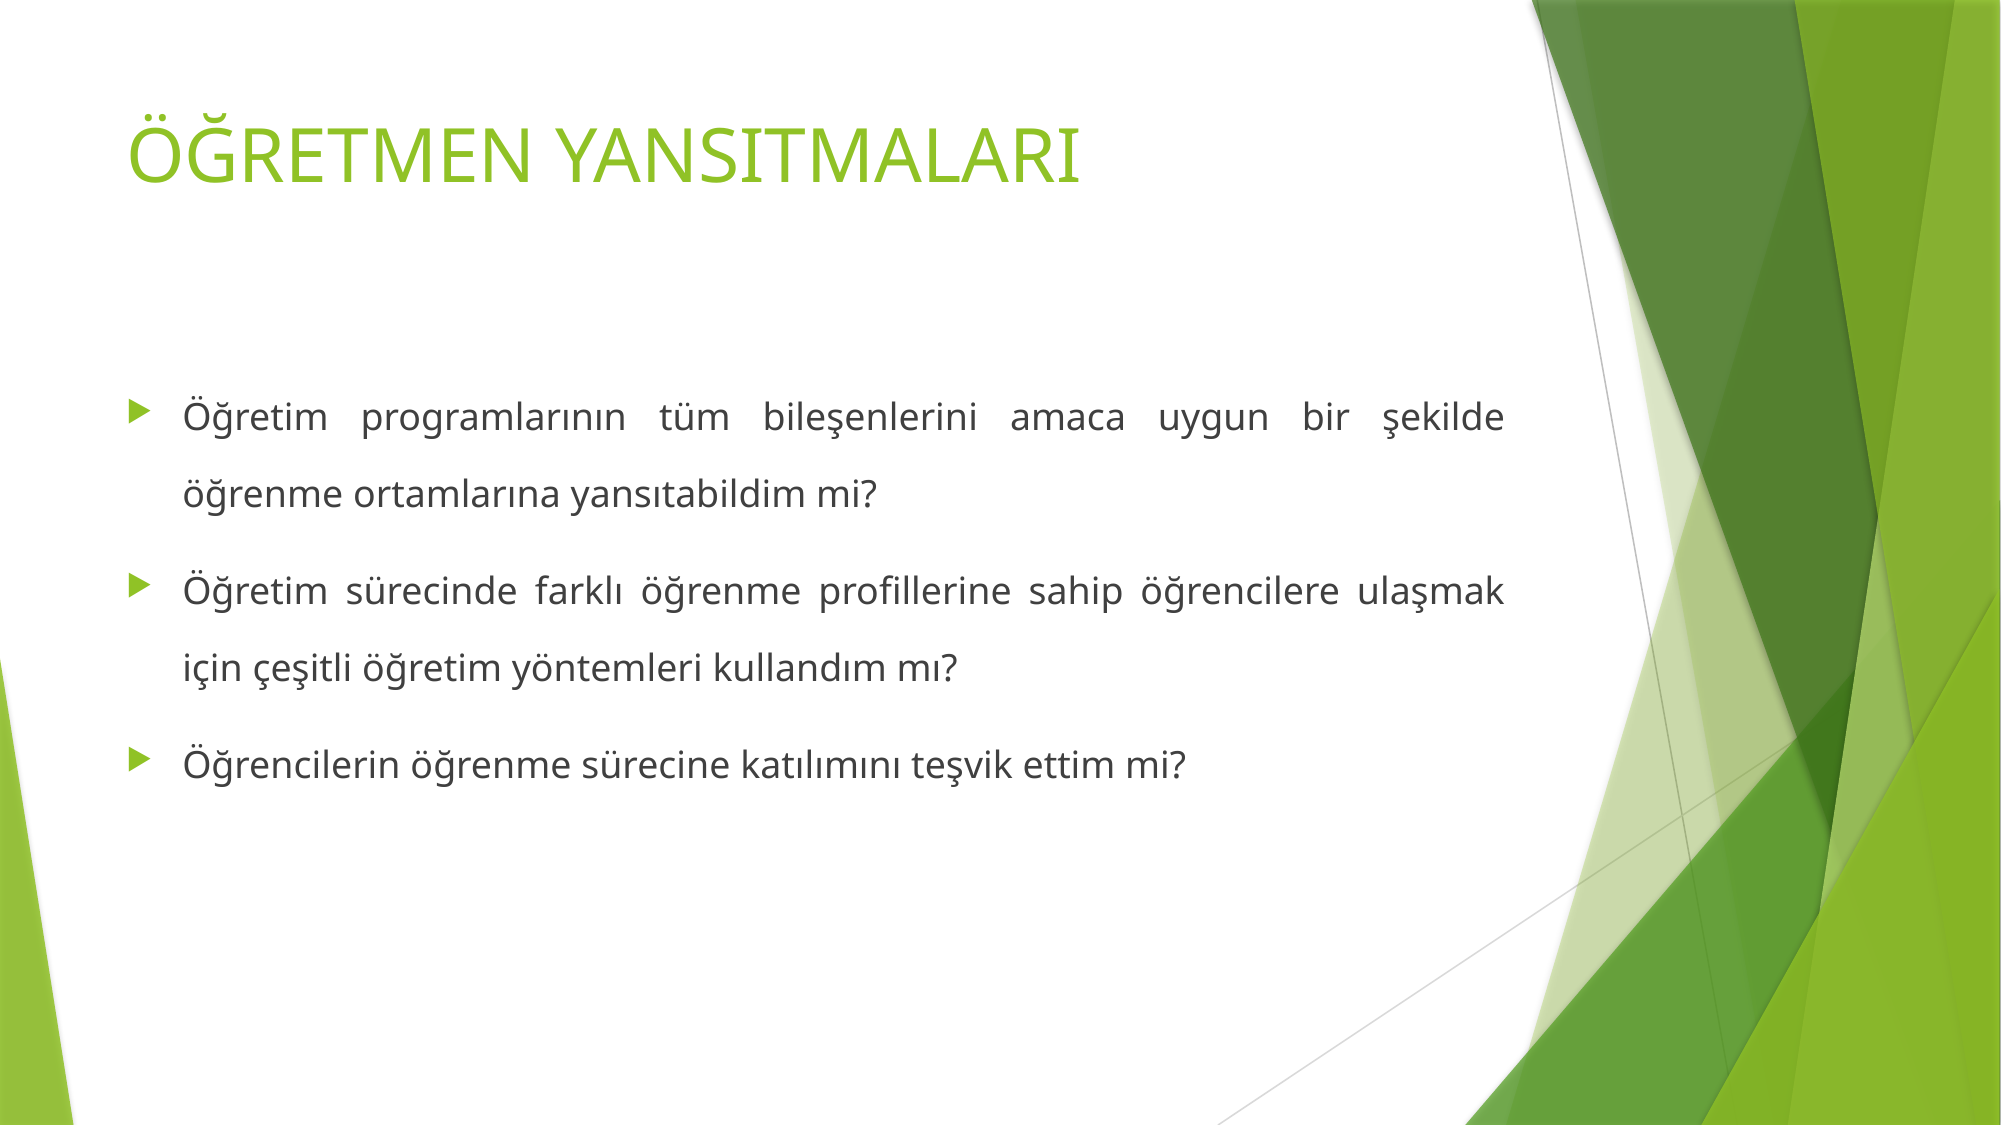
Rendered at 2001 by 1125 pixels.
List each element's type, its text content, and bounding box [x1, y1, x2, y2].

list Öğretim programlarının tüm bileşenlerini amaca uygun bir şekilde öğrenme ortamlarına yansıtabildim mi? Öğretim sürecinde farklı öğrenme profillerine sahip öğrencilere ulaşmak için çeşitli öğretim yöntemleri kullandım mı? Öğrencilerin öğrenme sürecine katılımını teşvik ettim mi? [111, 354, 1522, 992]
title ÖĞRETMEN YANSITMALARI [111, 99, 1522, 317]
